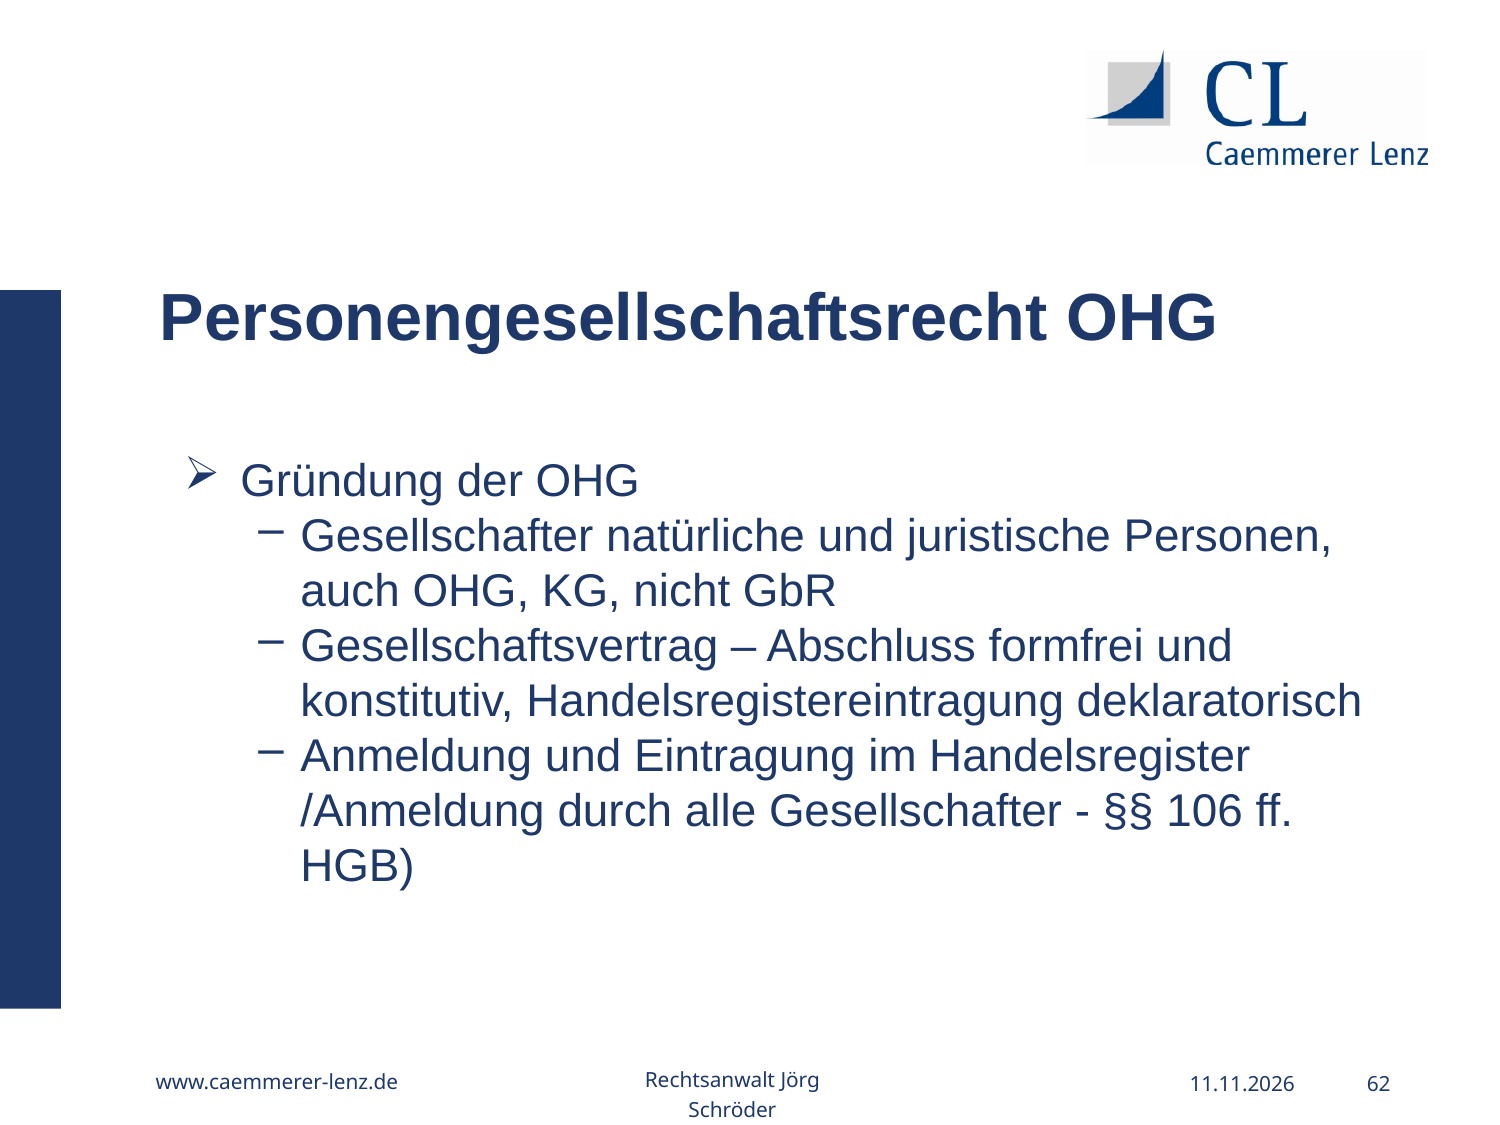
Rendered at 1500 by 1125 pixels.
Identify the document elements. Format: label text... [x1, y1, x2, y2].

picture [1086, 50, 1428, 165]
list Personengesellschaftsrecht OHG [146, 267, 1400, 392]
list Gründung der OHG Gesellschafter natürliche und juristische Personen, auch OHG, KG, nicht GbR Gesellschaftsvertrag – Abschluss formfrei und konstitutiv, Handelsregistereintragung deklaratorisch Anmeldung und Eintragung im Handelsregister /Anmeldung durch alle Gesellschafter - §§ 106 ff. HGB) [146, 444, 1400, 1016]
